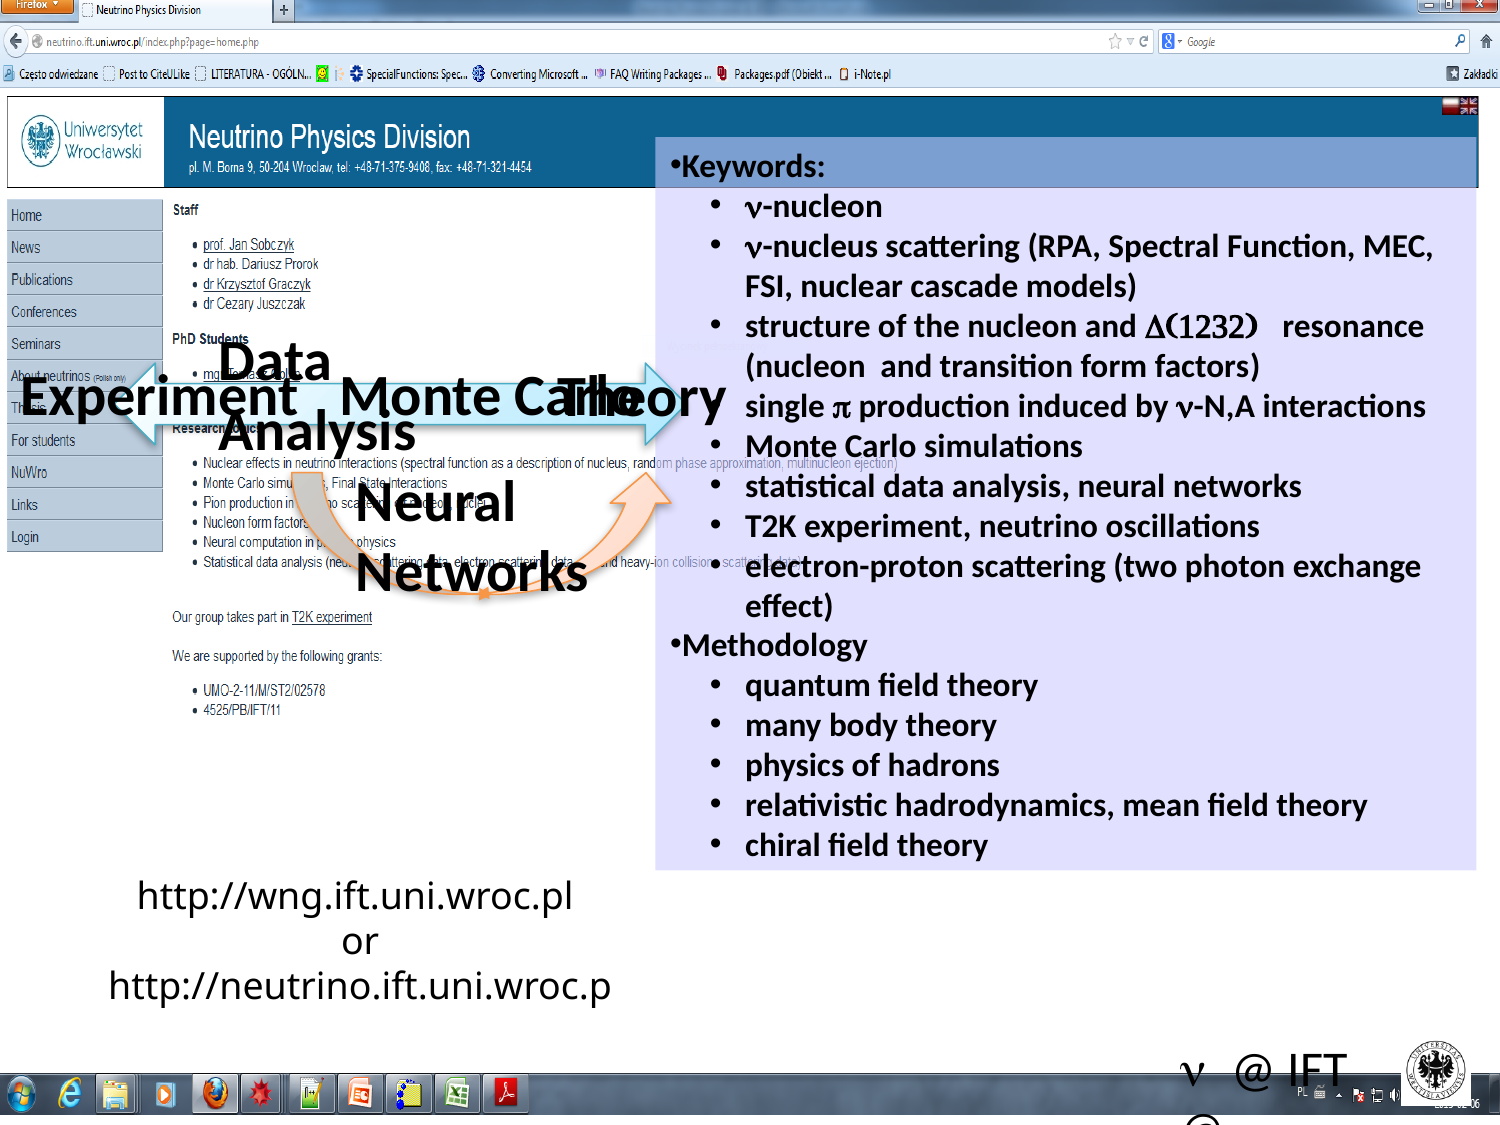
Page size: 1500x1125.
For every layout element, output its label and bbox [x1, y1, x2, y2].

text_box [1165, 1028, 1471, 1107]
text_box [17, 314, 727, 618]
list [0, 0, 1500, 1115]
